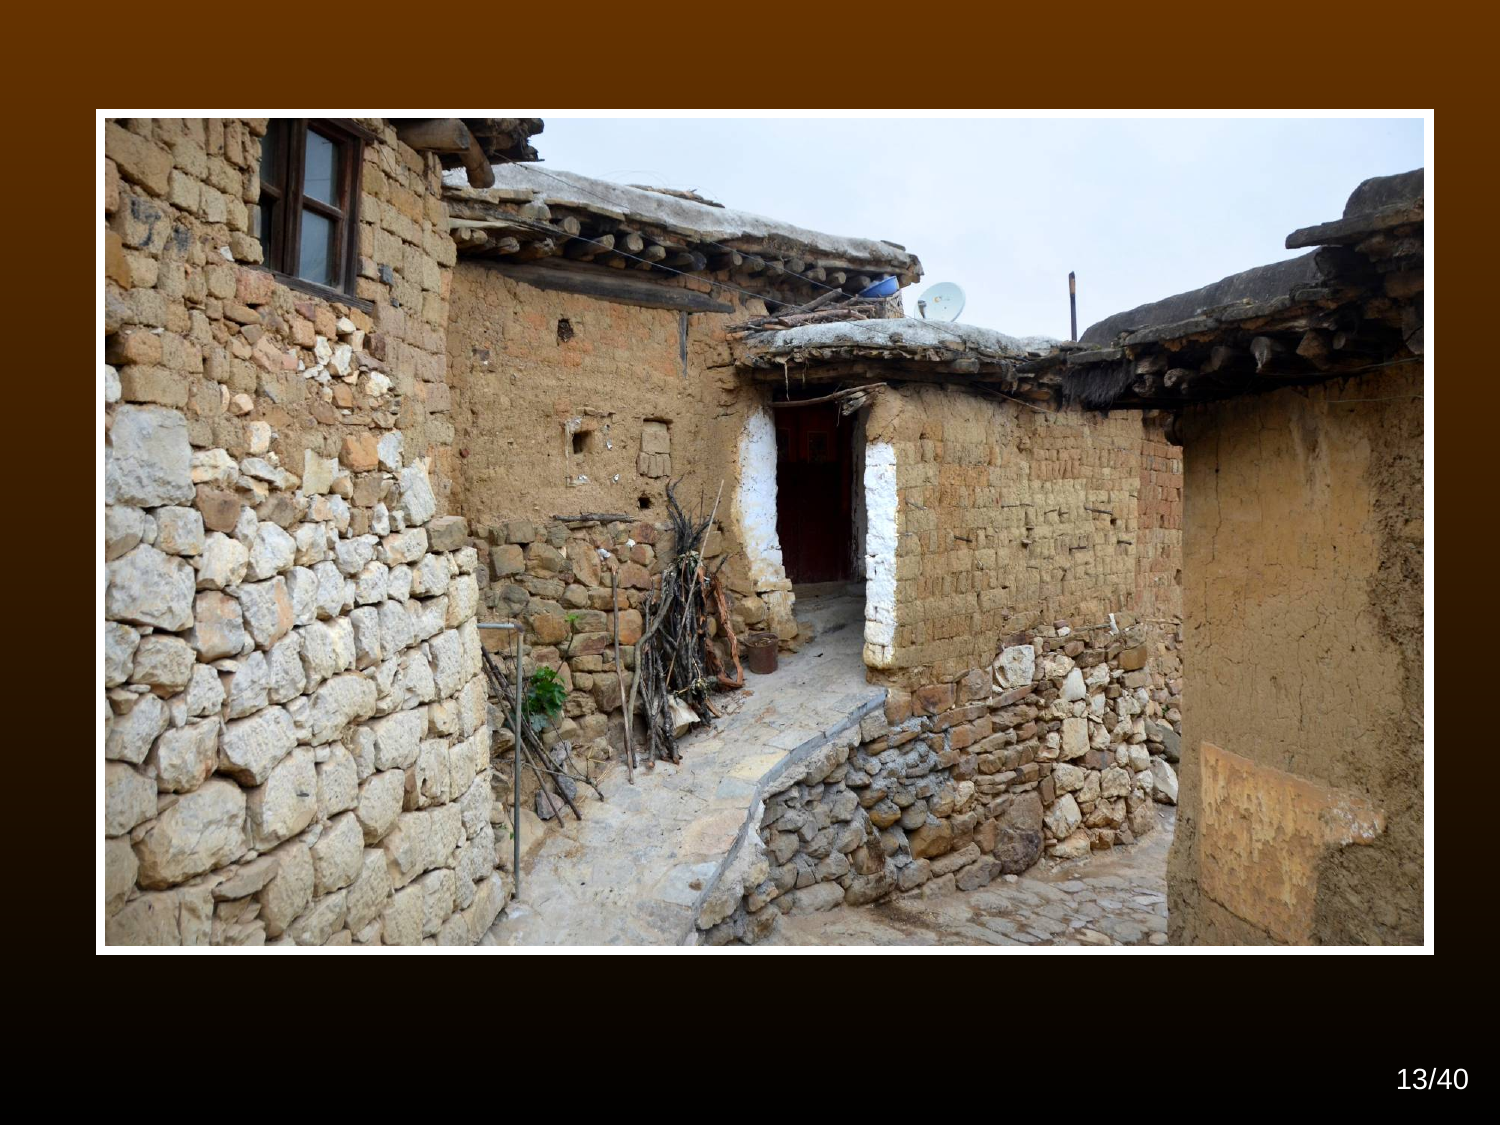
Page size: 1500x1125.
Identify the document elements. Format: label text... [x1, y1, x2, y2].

slide_number 13/40 [1375, 1052, 1485, 1105]
text_box [100, 113, 1430, 951]
